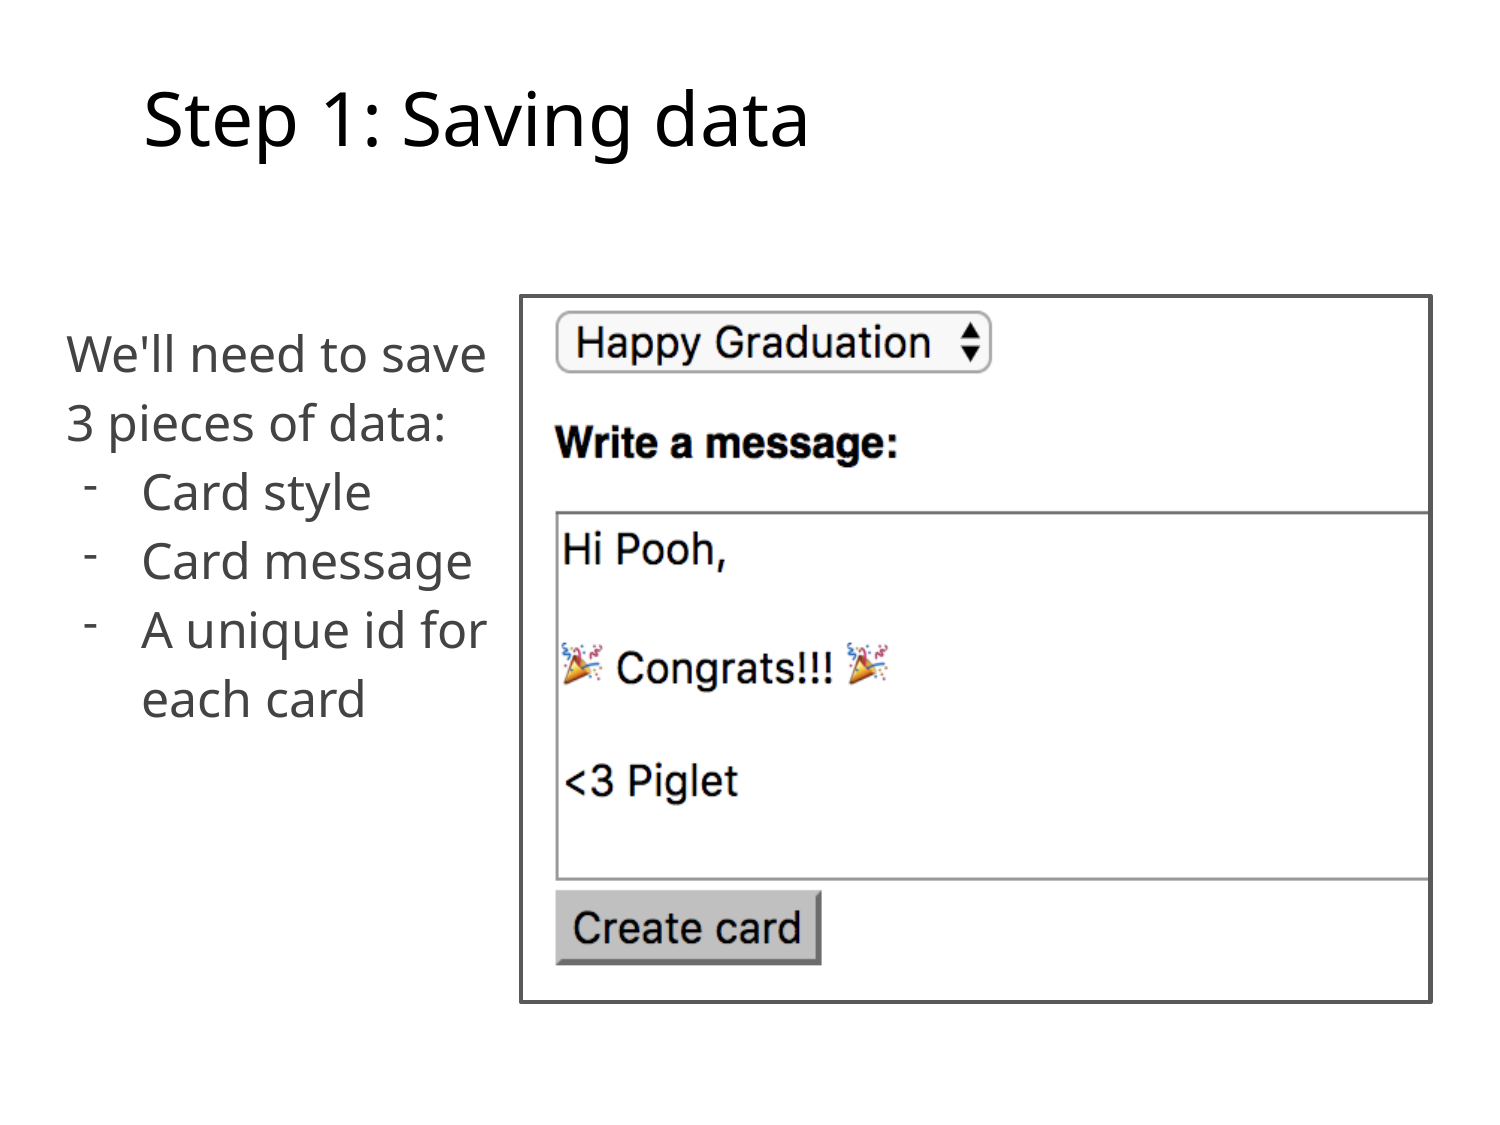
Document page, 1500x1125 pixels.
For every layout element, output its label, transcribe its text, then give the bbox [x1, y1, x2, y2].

text_box Step 1: Saving data [128, 56, 1372, 183]
text_box We'll need to save 3 pieces of data: Card style Card message A unique id for each card [51, 298, 509, 621]
picture [523, 297, 1429, 1000]
